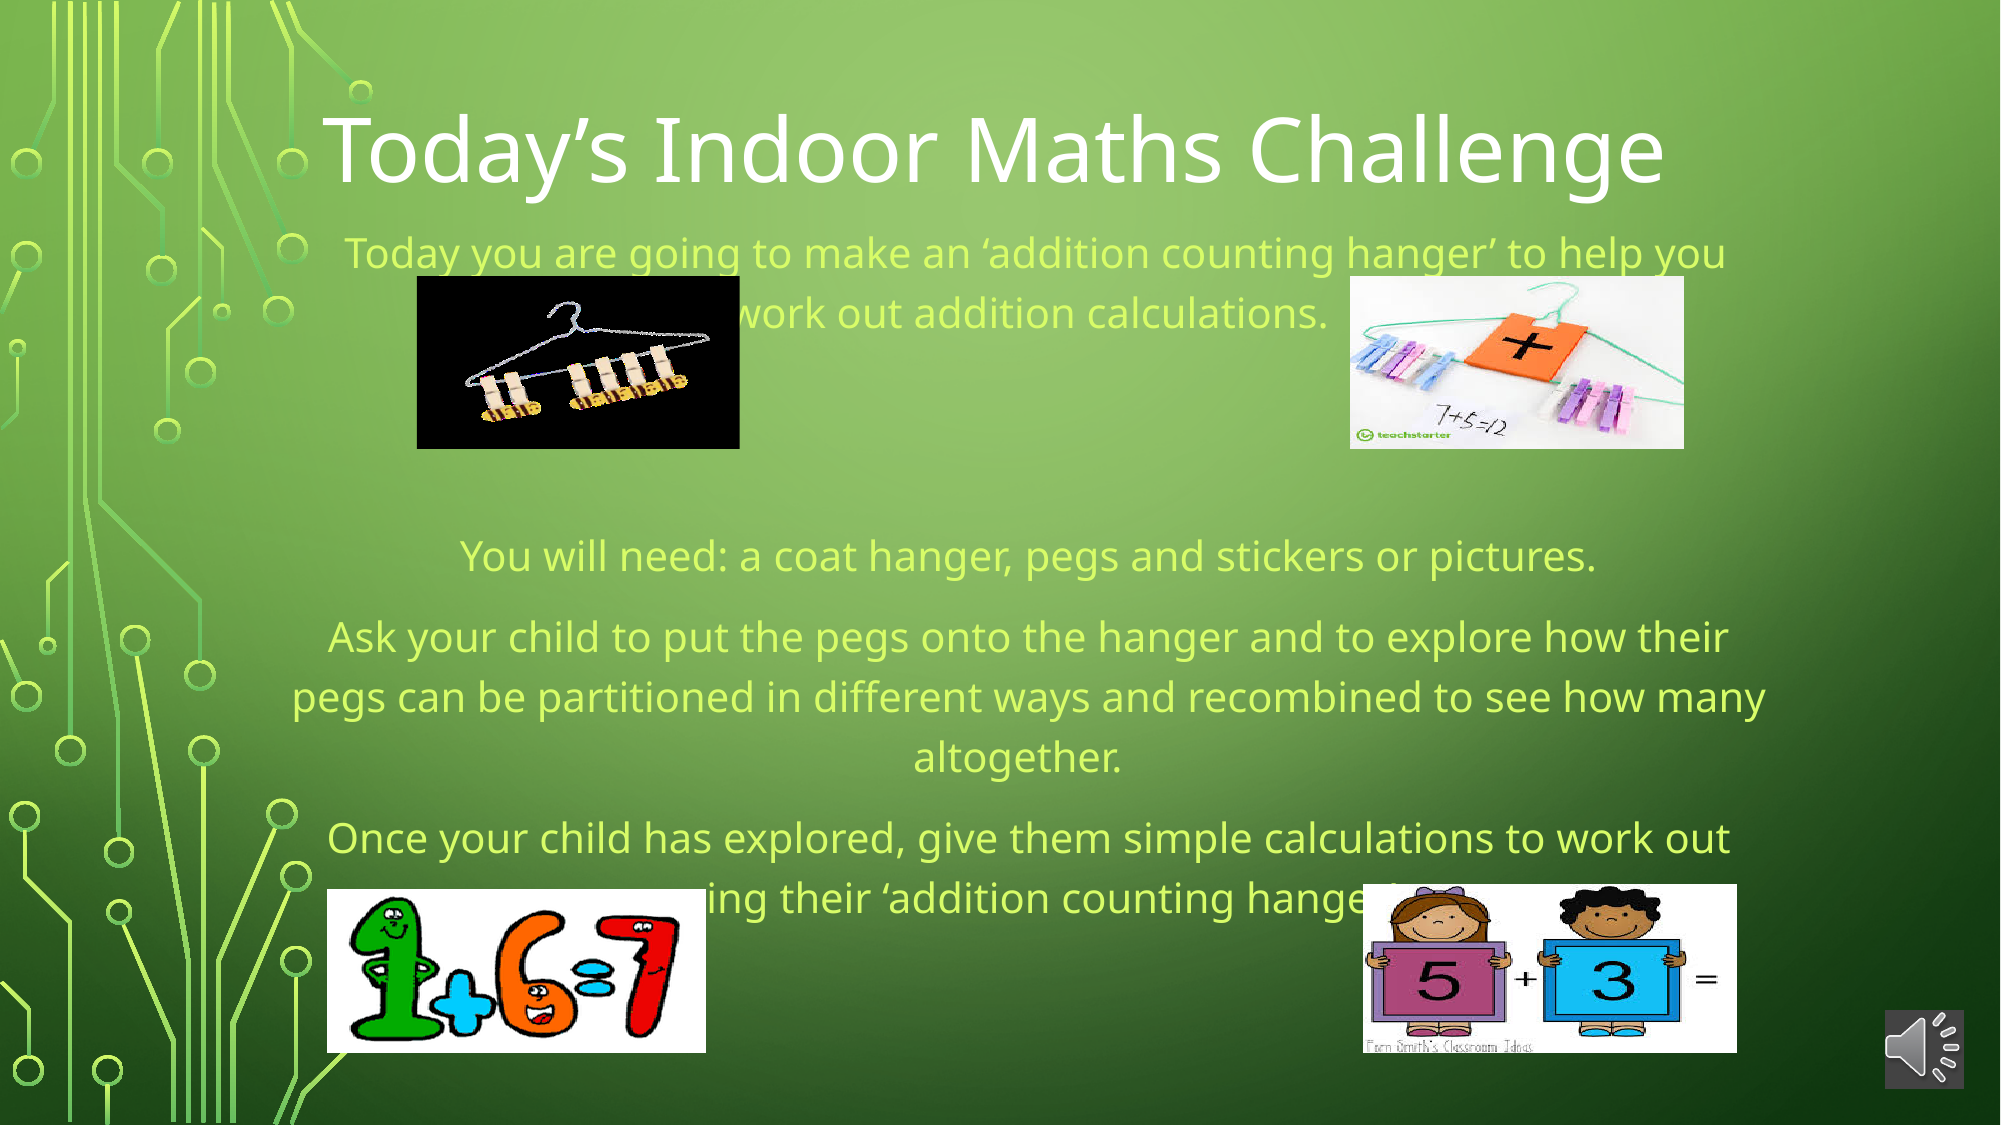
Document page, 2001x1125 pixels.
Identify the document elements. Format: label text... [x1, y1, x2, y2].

picture [1362, 884, 1737, 1054]
subtitle Today you are going to make an ‘addition counting hanger’ to help you work out addition calculations. You will need: a coat hanger, pegs and stickers or pictures. Ask your child to put the pegs onto the hanger and to explore how their pegs can be partitioned in different ways and recombined to see how many altogether. Once your child has explored, give them simple calculations to work out using their ‘addition counting hanger’ [266, 209, 1791, 1114]
picture [416, 275, 740, 449]
text_box [615, 532, 646, 593]
picture [1884, 1009, 1965, 1090]
picture [327, 889, 706, 1054]
title Today’s Indoor Maths Challenge [307, 59, 1750, 209]
picture [1349, 275, 1684, 449]
